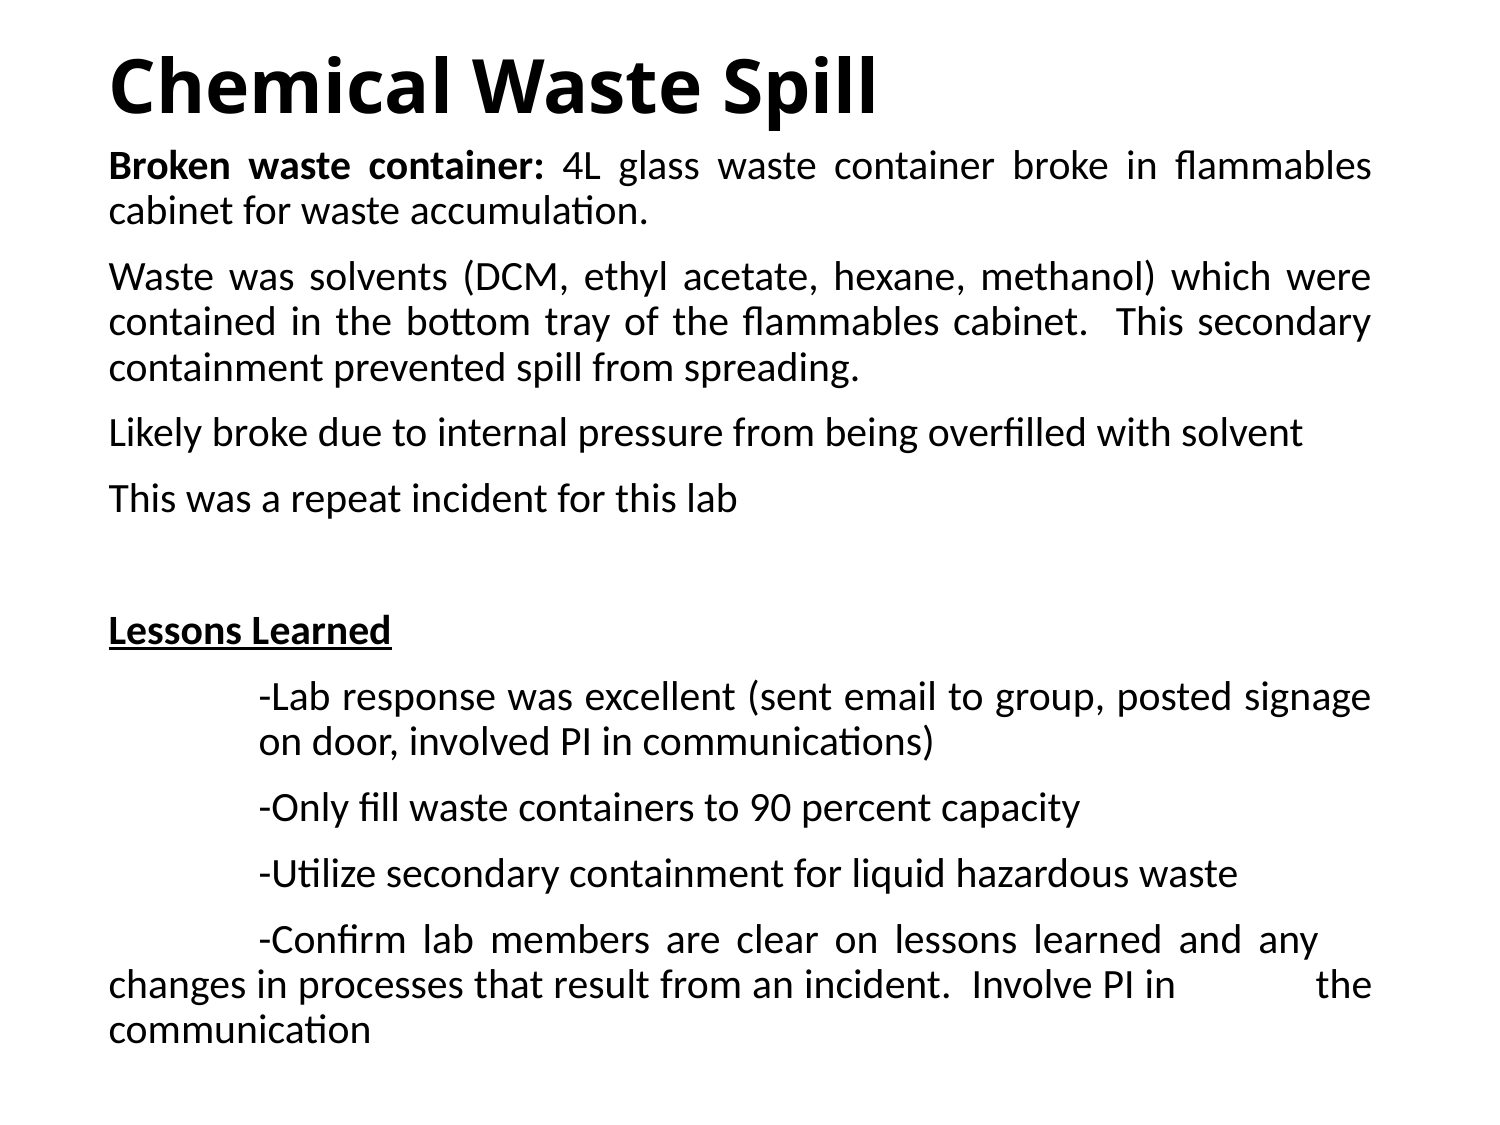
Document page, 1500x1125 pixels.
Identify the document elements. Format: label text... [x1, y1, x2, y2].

title Chemical Waste Spill [93, 28, 1388, 136]
list Broken waste container: 4L glass waste container broke in flammables cabinet for waste accumulation. Waste was solvents (DCM, ethyl acetate, hexane, methanol) which were contained in the bottom tray of the flammables cabinet. This secondary containment prevented spill from spreading. Likely broke due to internal pressure from being overfilled with solvent This was a repeat incident for this lab Lessons Learned -Lab response was excellent (sent email to group, posted signage on door, involved PI in communications) -Only fill waste containers to 90 percent capacity -Utilize secondary containment for liquid hazardous waste -Confirm lab members are clear on lessons learned and any changes in processes that result from an incident. Involve PI in the communication [93, 136, 1388, 1075]
